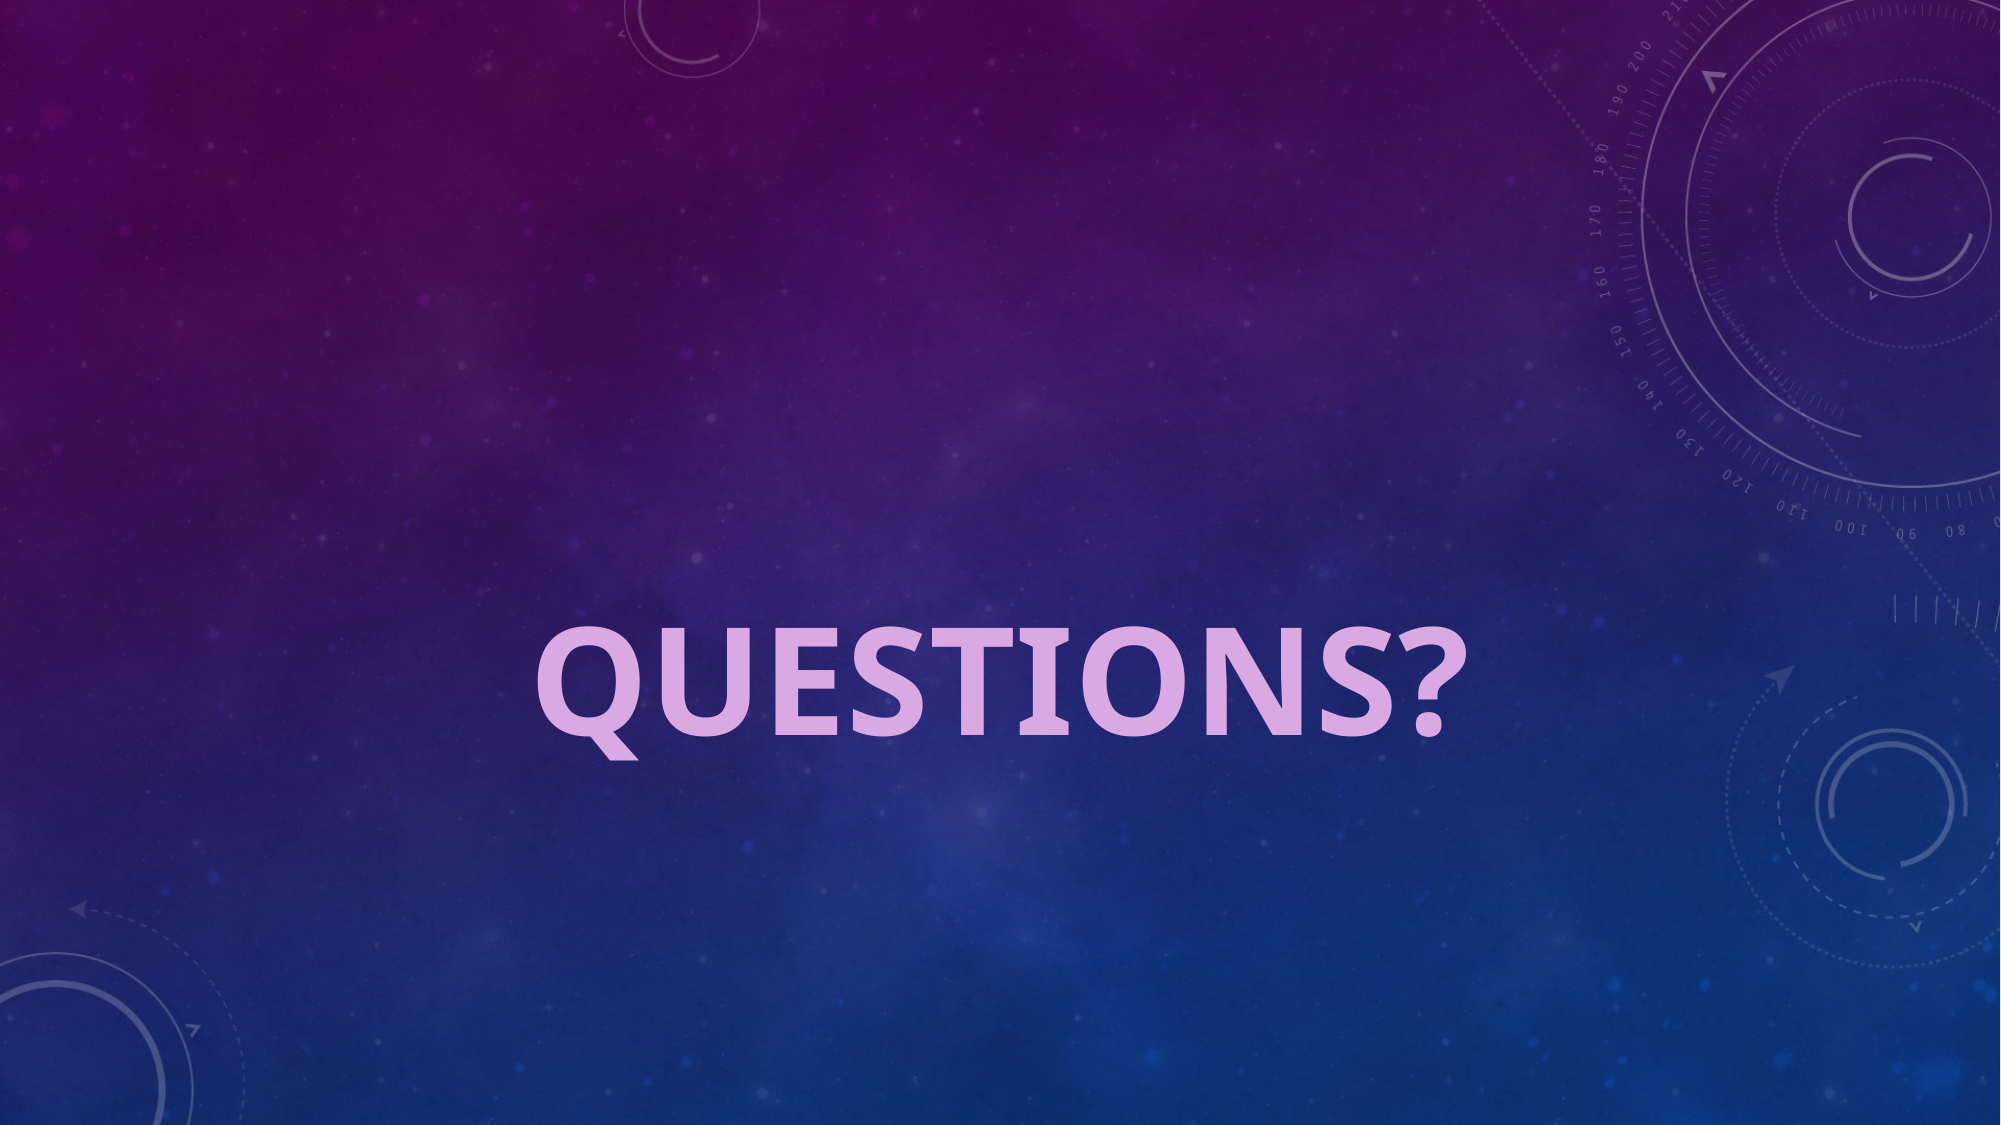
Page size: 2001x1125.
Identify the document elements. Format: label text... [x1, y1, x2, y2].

picture [0, 0, 2001, 1125]
title Questions? [169, 555, 1831, 795]
